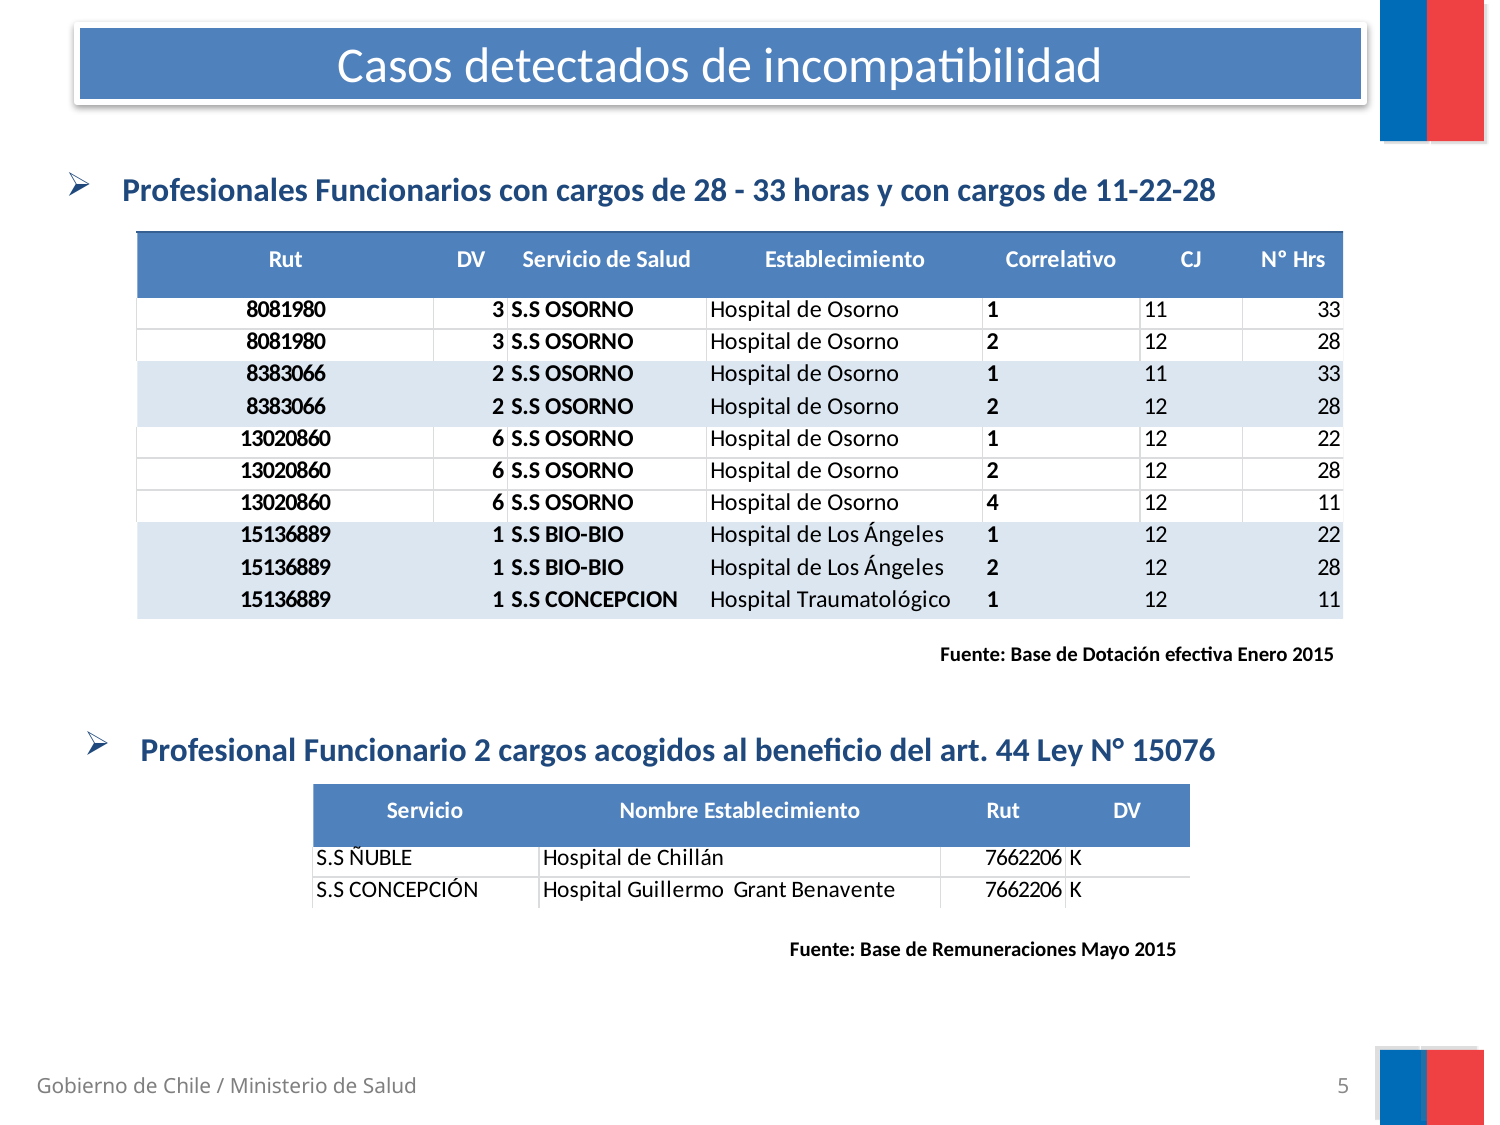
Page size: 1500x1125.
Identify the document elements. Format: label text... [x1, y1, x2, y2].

text_box Fuente: Base de Dotación efectiva Enero 2015 [581, 632, 1350, 673]
text_box Profesionales Funcionarios con cargos de 28 - 33 horas y con cargos de 11-22-28 [51, 160, 1393, 208]
text_box Profesional Funcionario 2 cargos acogidos al beneficio del art. 44 Ley N° 15076 [69, 720, 1411, 768]
title Casos detectados de incompatibilidad [74, 22, 1367, 105]
picture [311, 782, 1192, 910]
text_box Fuente: Base de Remuneraciones Mayo 2015 [423, 928, 1192, 969]
picture [135, 231, 1345, 621]
slide_number 5 [1014, 1070, 1365, 1103]
